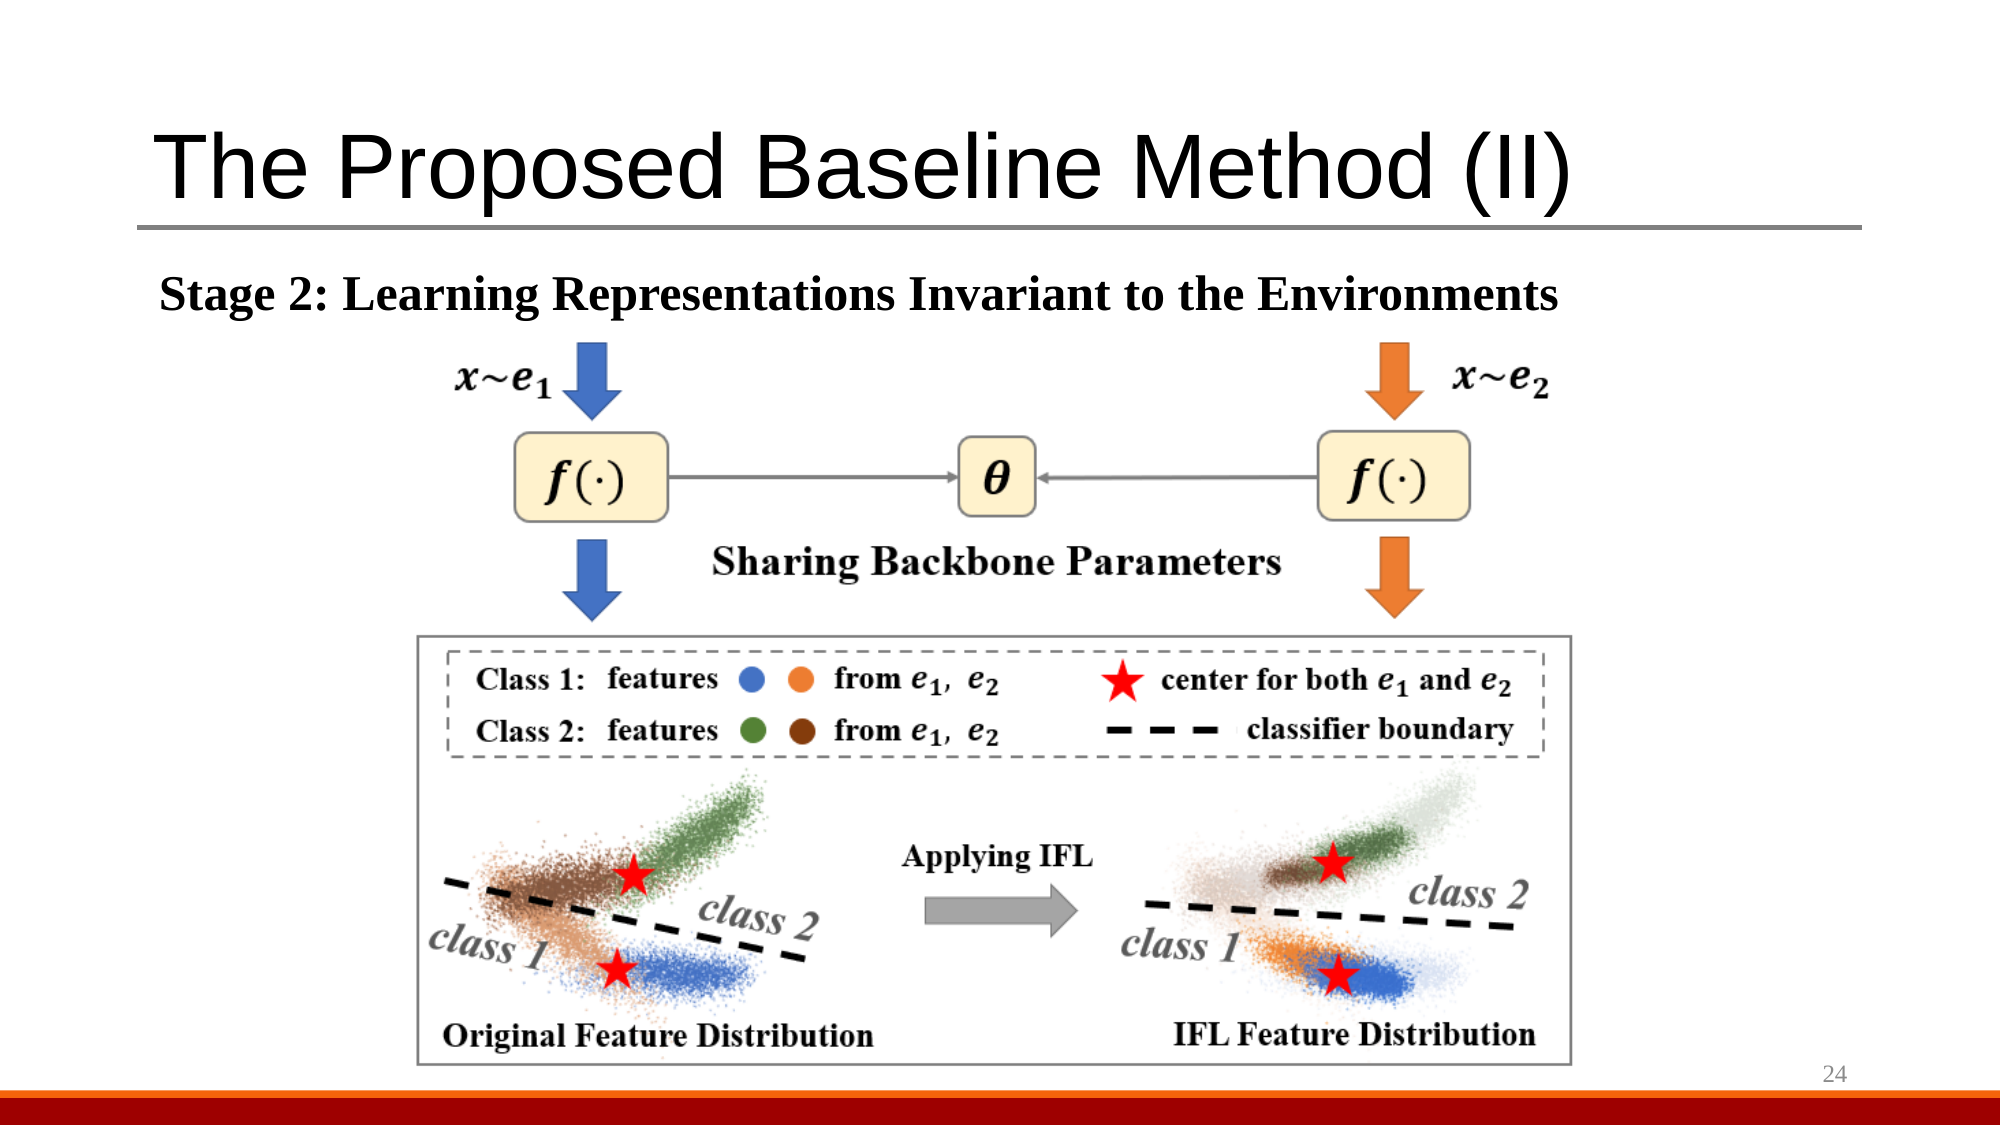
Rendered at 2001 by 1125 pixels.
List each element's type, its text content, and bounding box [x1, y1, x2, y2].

slide_number 24 [1412, 1042, 1863, 1103]
picture [388, 333, 1612, 1077]
text_box Stage 2: Learning Representations Invariant to the Environments [144, 253, 1575, 329]
title The Proposed Baseline Method (II) [137, 59, 1863, 278]
